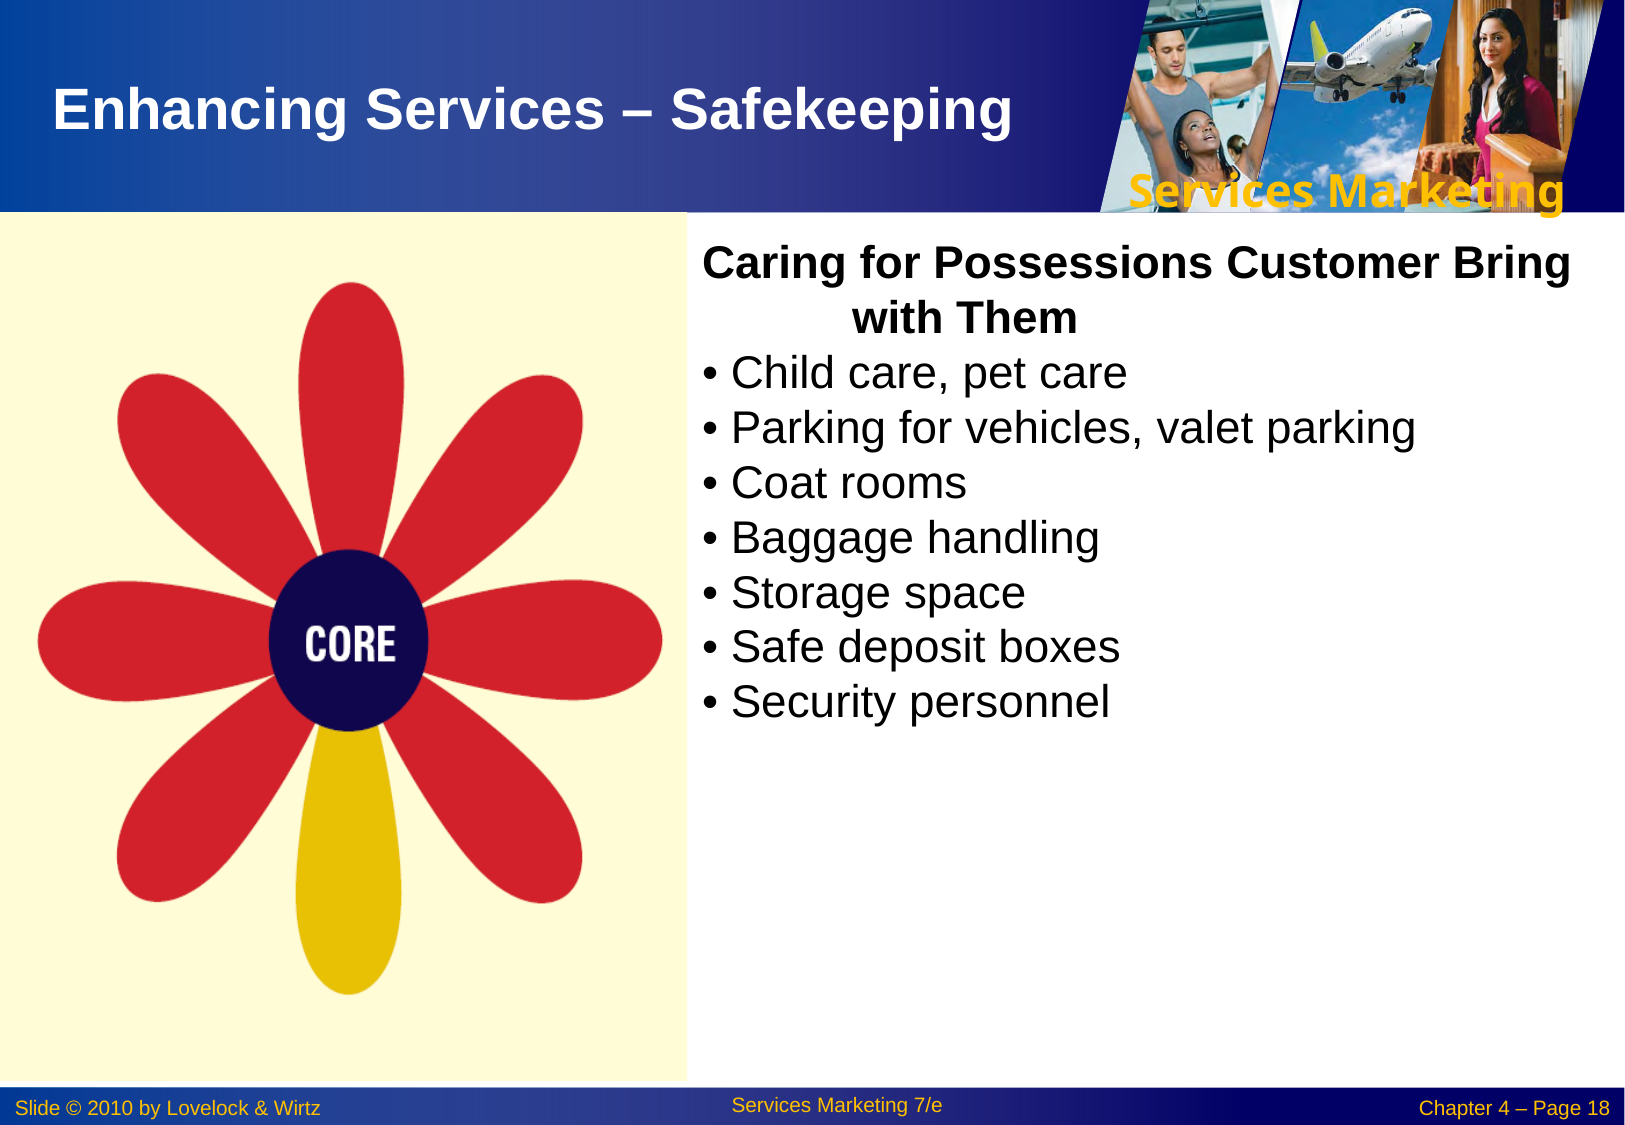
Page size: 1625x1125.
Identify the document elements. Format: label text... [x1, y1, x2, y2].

text_box Caring for Possessions Customer Bring with Them • Child care, pet care • Parking for vehicles, valet parking • Coat rooms • Baggage handling • Storage space • Safe deposit boxes • Security personnel [692, 224, 1625, 813]
title Enhancing Services – Safekeeping [36, 37, 1088, 176]
picture [1162, 186, 1172, 192]
picture [1100, 0, 1604, 213]
picture [1546, 187, 1556, 202]
picture [0, 212, 688, 1081]
